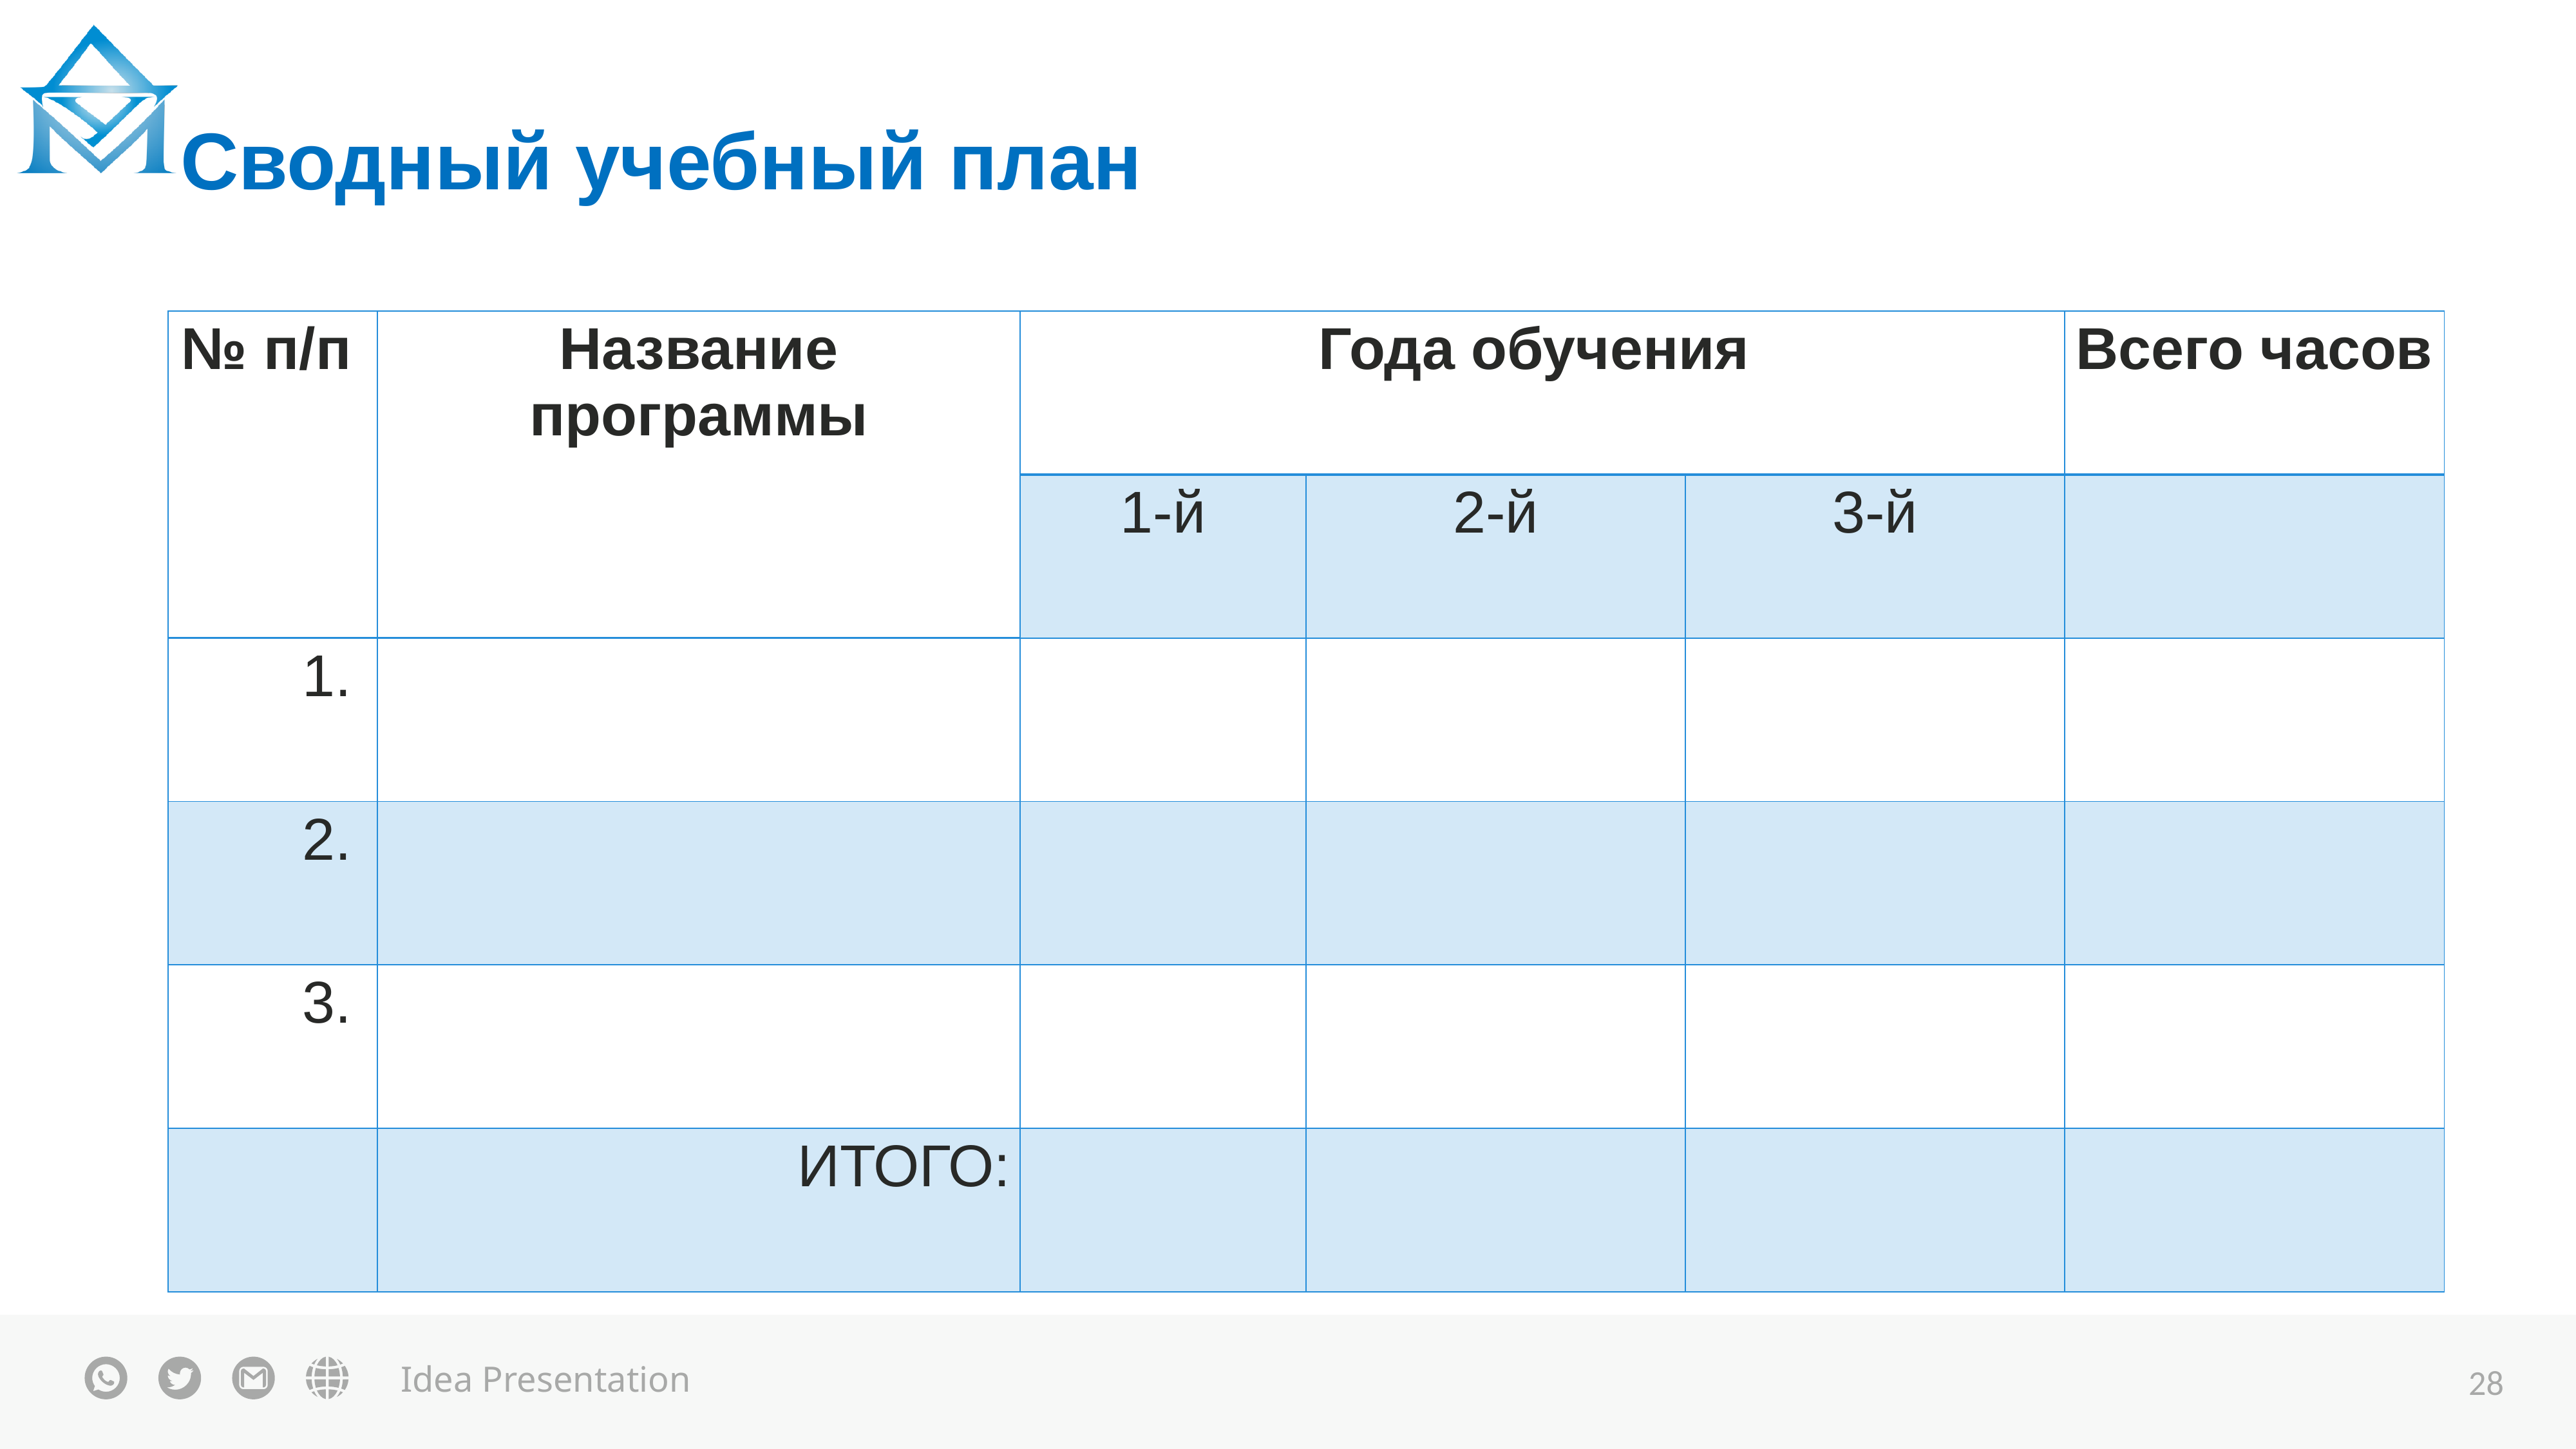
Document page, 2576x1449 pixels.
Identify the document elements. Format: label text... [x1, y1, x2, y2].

table_cell 2. [169, 802, 377, 964]
table_cell [169, 1129, 377, 1291]
table_cell 1-й [1021, 476, 1305, 638]
table_cell [1021, 639, 1305, 801]
table_header Название программы [378, 312, 1019, 637]
table_header Всего часов [2065, 312, 2444, 473]
slide_number 28 [2443, 1352, 2530, 1411]
text_box Сводный учебный план [171, 99, 1243, 216]
table_cell [1307, 639, 1685, 801]
table_cell [2065, 476, 2444, 638]
picture [17, 24, 178, 173]
table_cell [1307, 802, 1685, 964]
table_cell [1021, 1129, 1305, 1291]
table_cell 2-й [1307, 476, 1685, 638]
table_cell ИТОГО: [378, 1129, 1019, 1291]
table_cell [378, 639, 1019, 801]
table_cell [1686, 965, 2064, 1128]
table_cell [378, 802, 1019, 964]
table_cell 3. [169, 965, 377, 1128]
table_cell [1686, 1129, 2064, 1291]
table_cell [1021, 965, 1305, 1128]
table_cell [2065, 802, 2444, 964]
table_cell [1307, 1129, 1685, 1291]
table_cell [2065, 1129, 2444, 1291]
table_cell [378, 965, 1019, 1128]
table_cell 1. [169, 639, 377, 801]
table_cell [1686, 639, 2064, 801]
table_cell [1021, 802, 1305, 964]
table_cell [2065, 965, 2444, 1128]
table_cell [1307, 965, 1685, 1128]
table_cell [2065, 639, 2444, 801]
table_cell 3-й [1686, 476, 2064, 638]
table_header № п/п [169, 312, 377, 637]
table_header Года обучения [1021, 312, 2064, 473]
table_cell [1686, 802, 2064, 964]
